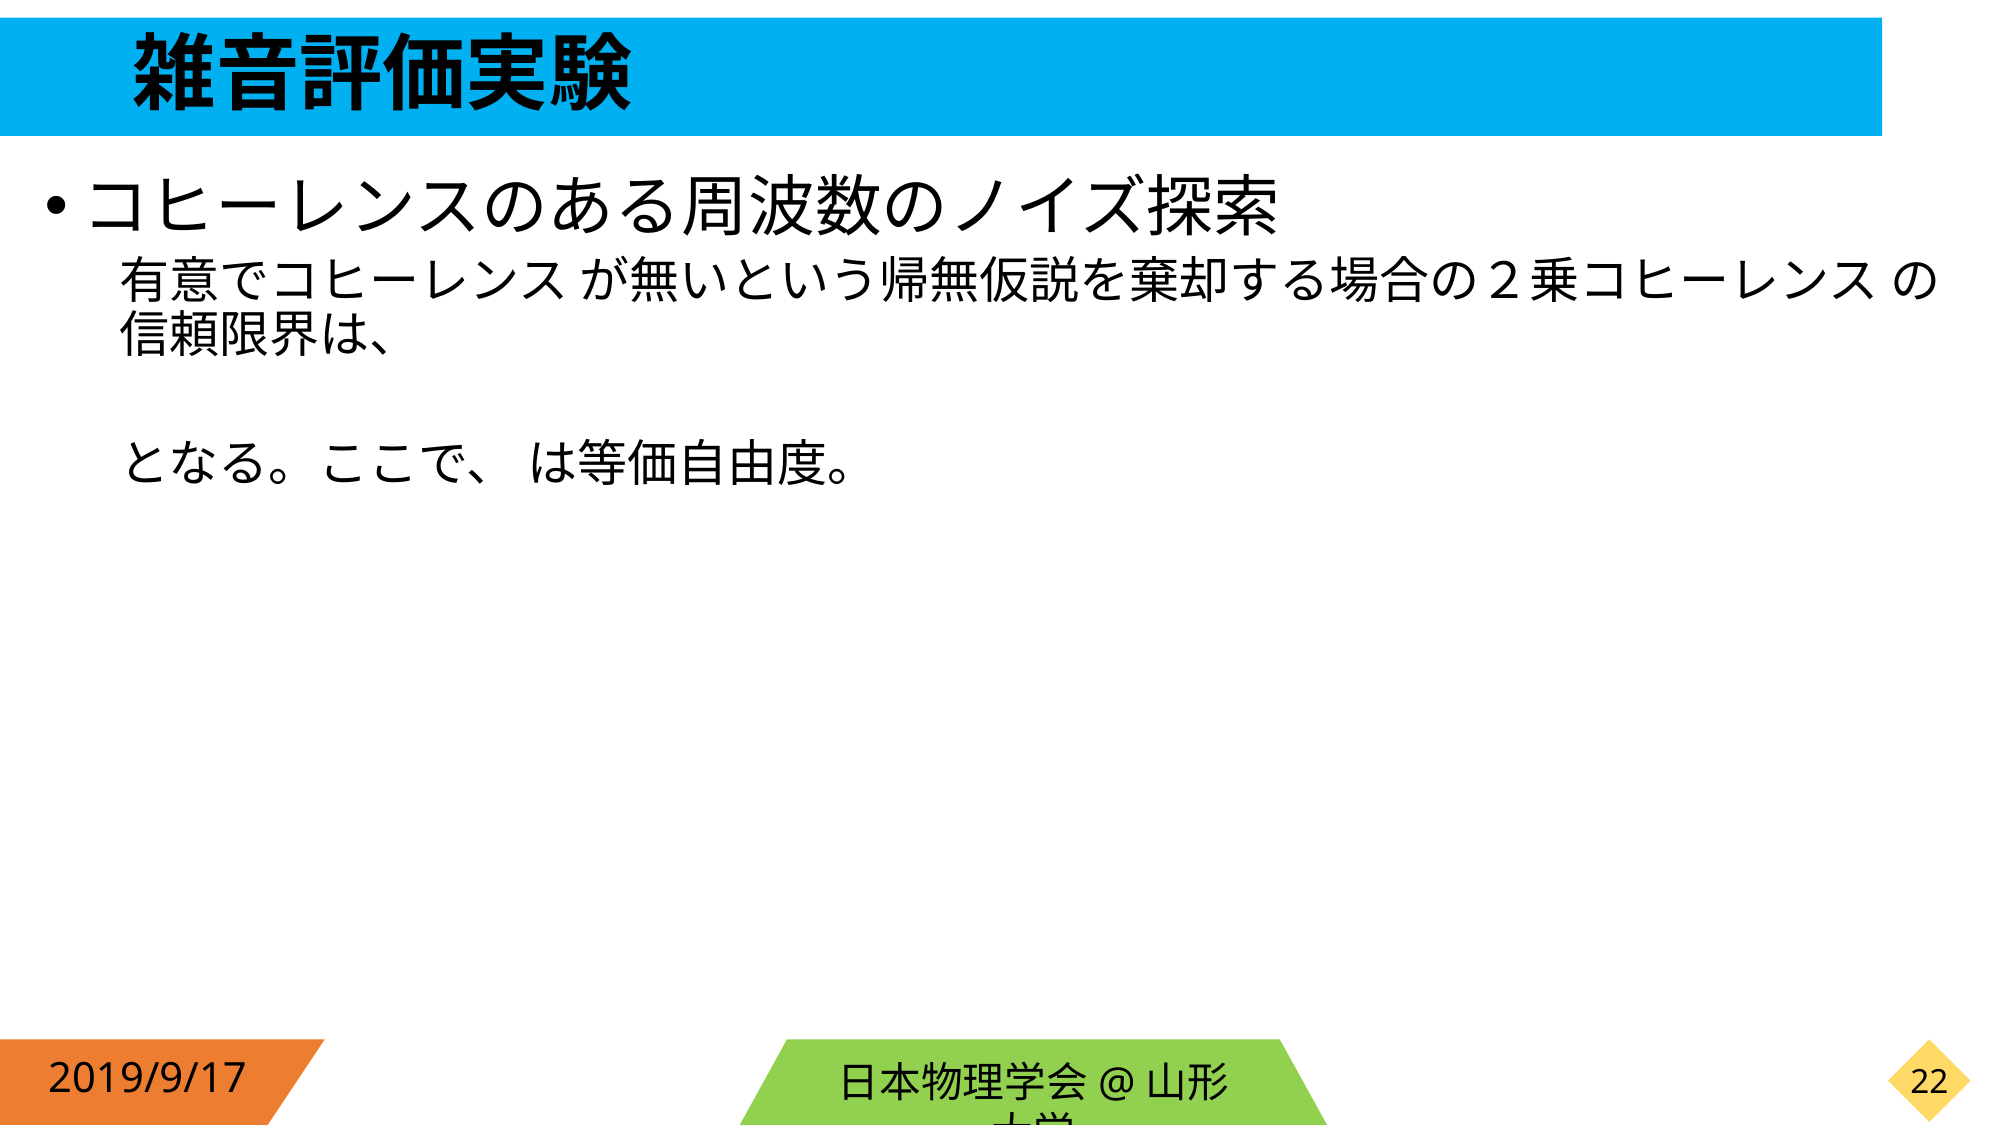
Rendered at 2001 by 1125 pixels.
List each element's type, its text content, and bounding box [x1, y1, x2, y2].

slide_number 21 [1887, 1039, 1971, 1122]
footer 日本物理学会@山形大学 [739, 1039, 1328, 1125]
title 雑音評価実験 [0, 17, 1883, 136]
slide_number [0, 1039, 325, 1125]
